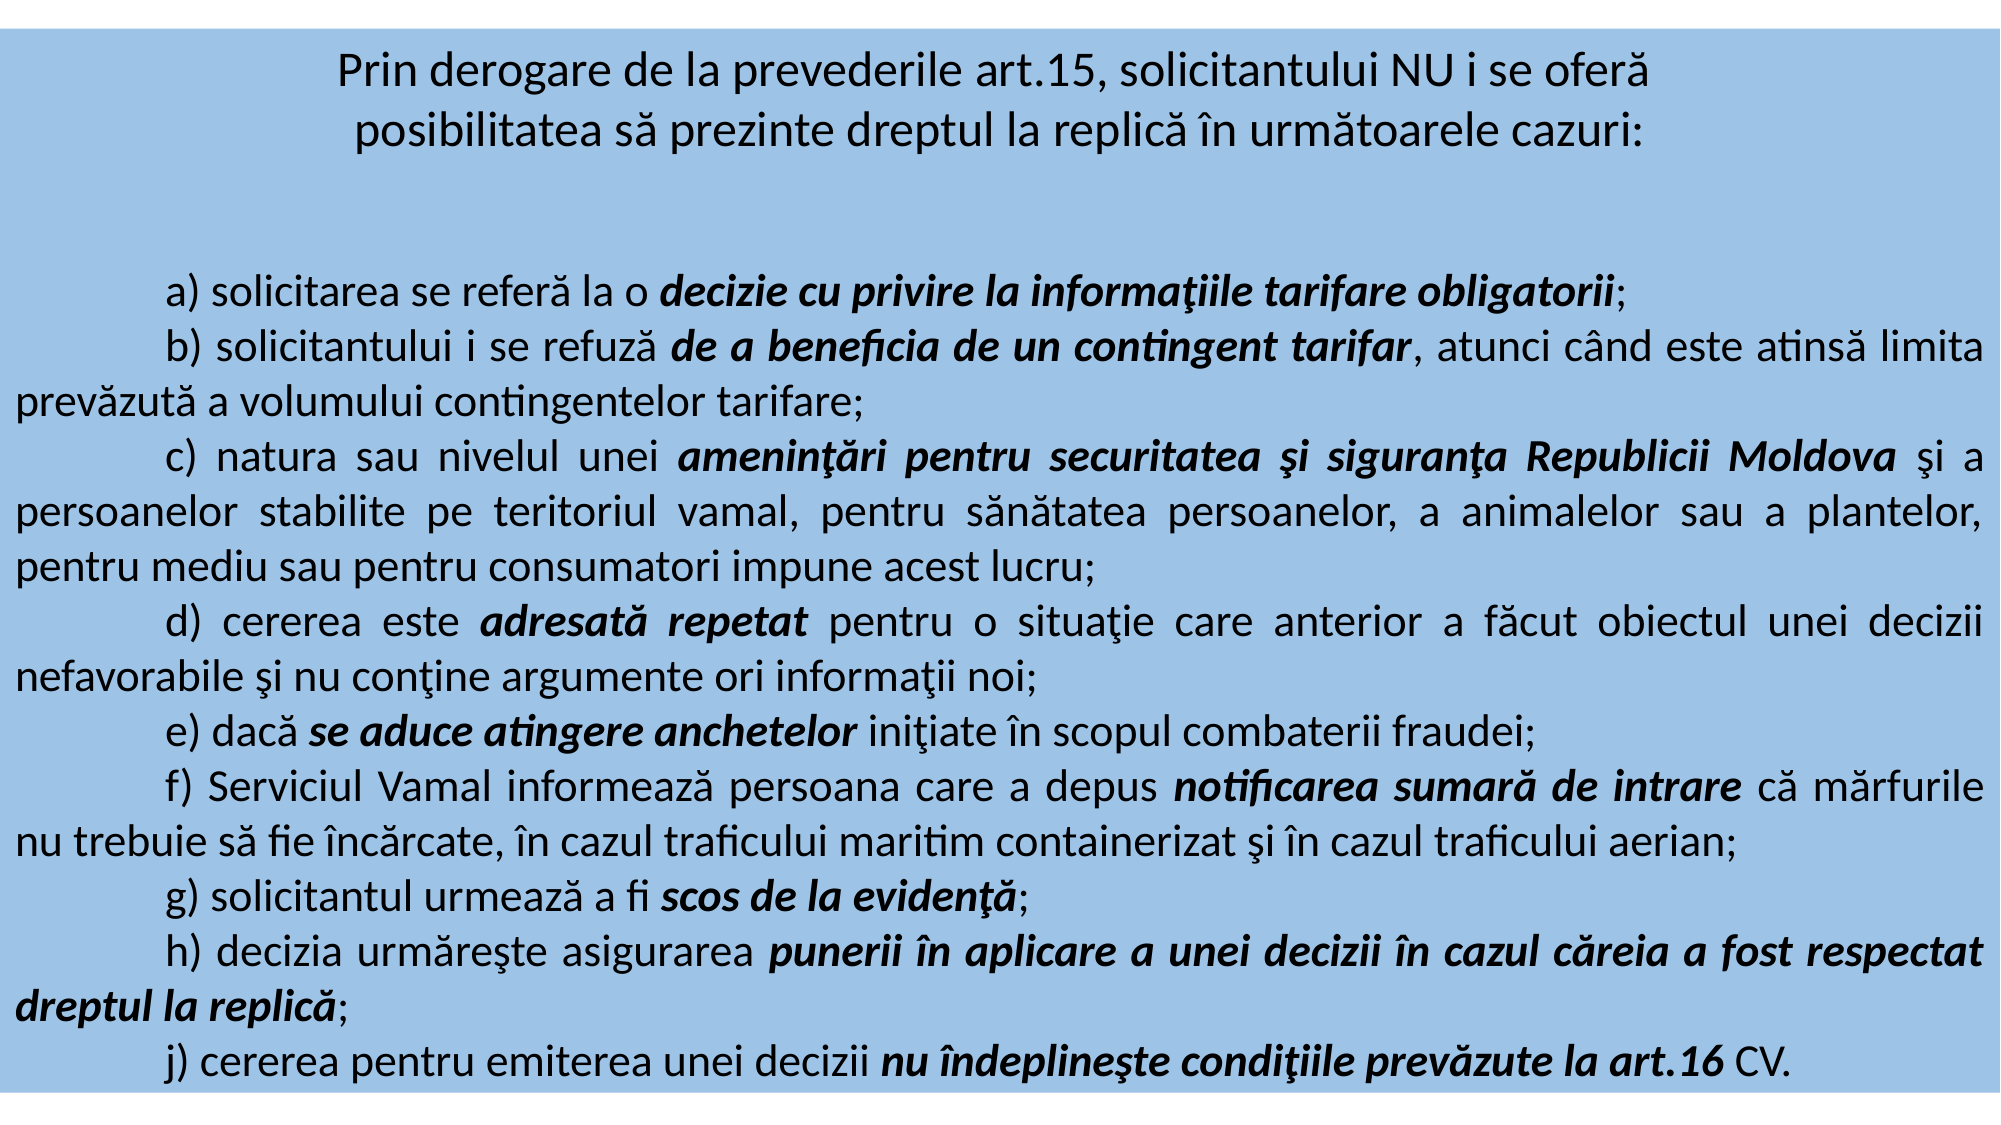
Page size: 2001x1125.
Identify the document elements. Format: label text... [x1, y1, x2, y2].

title Prin derogare de la prevederile art.15, solicitantului NU i se oferă posibilitatea să prezinte dreptul la replică în următoarele cazuri: [0, 28, 2000, 252]
list a) solicitarea se referă la o decizie cu privire la informaţiile tarifare obligatorii; b) solicitantului i se refuză de a beneficia de un contingent tarifar, atunci când este atinsă limita prevăzută a volumului contingentelor tarifare; c) natura sau nivelul unei ameninţări pentru securitatea şi siguranţa Republicii Moldova şi a persoanelor stabilite pe teritoriul vamal, pentru sănătatea persoanelor, a animalelor sau a plantelor, pentru mediu sau pentru consumatori impune acest lucru; d) cererea este adresată repetat pentru o situaţie care anterior a făcut obiectul unei decizii nefavorabile şi nu conţine argumente ori informaţii noi; e) dacă se aduce atingere anchetelor iniţiate în scopul combaterii fraudei; f) Serviciul Vamal informează persoana care a depus notificarea sumară de intrare că mărfurile nu trebuie să fie încărcate, în cazul traficului maritim containerizat şi în cazul traficului aerian; g) solicitantul urmează a fi scos de la evidenţă; h) decizia urmăreşte asigurarea punerii în aplicare a unei decizii în cazul căreia a fost respectat dreptul la replică; j) cererea pentru emiterea unei decizii nu îndeplineşte condiţiile prevăzute la art.16 CV. [0, 252, 2000, 1093]
